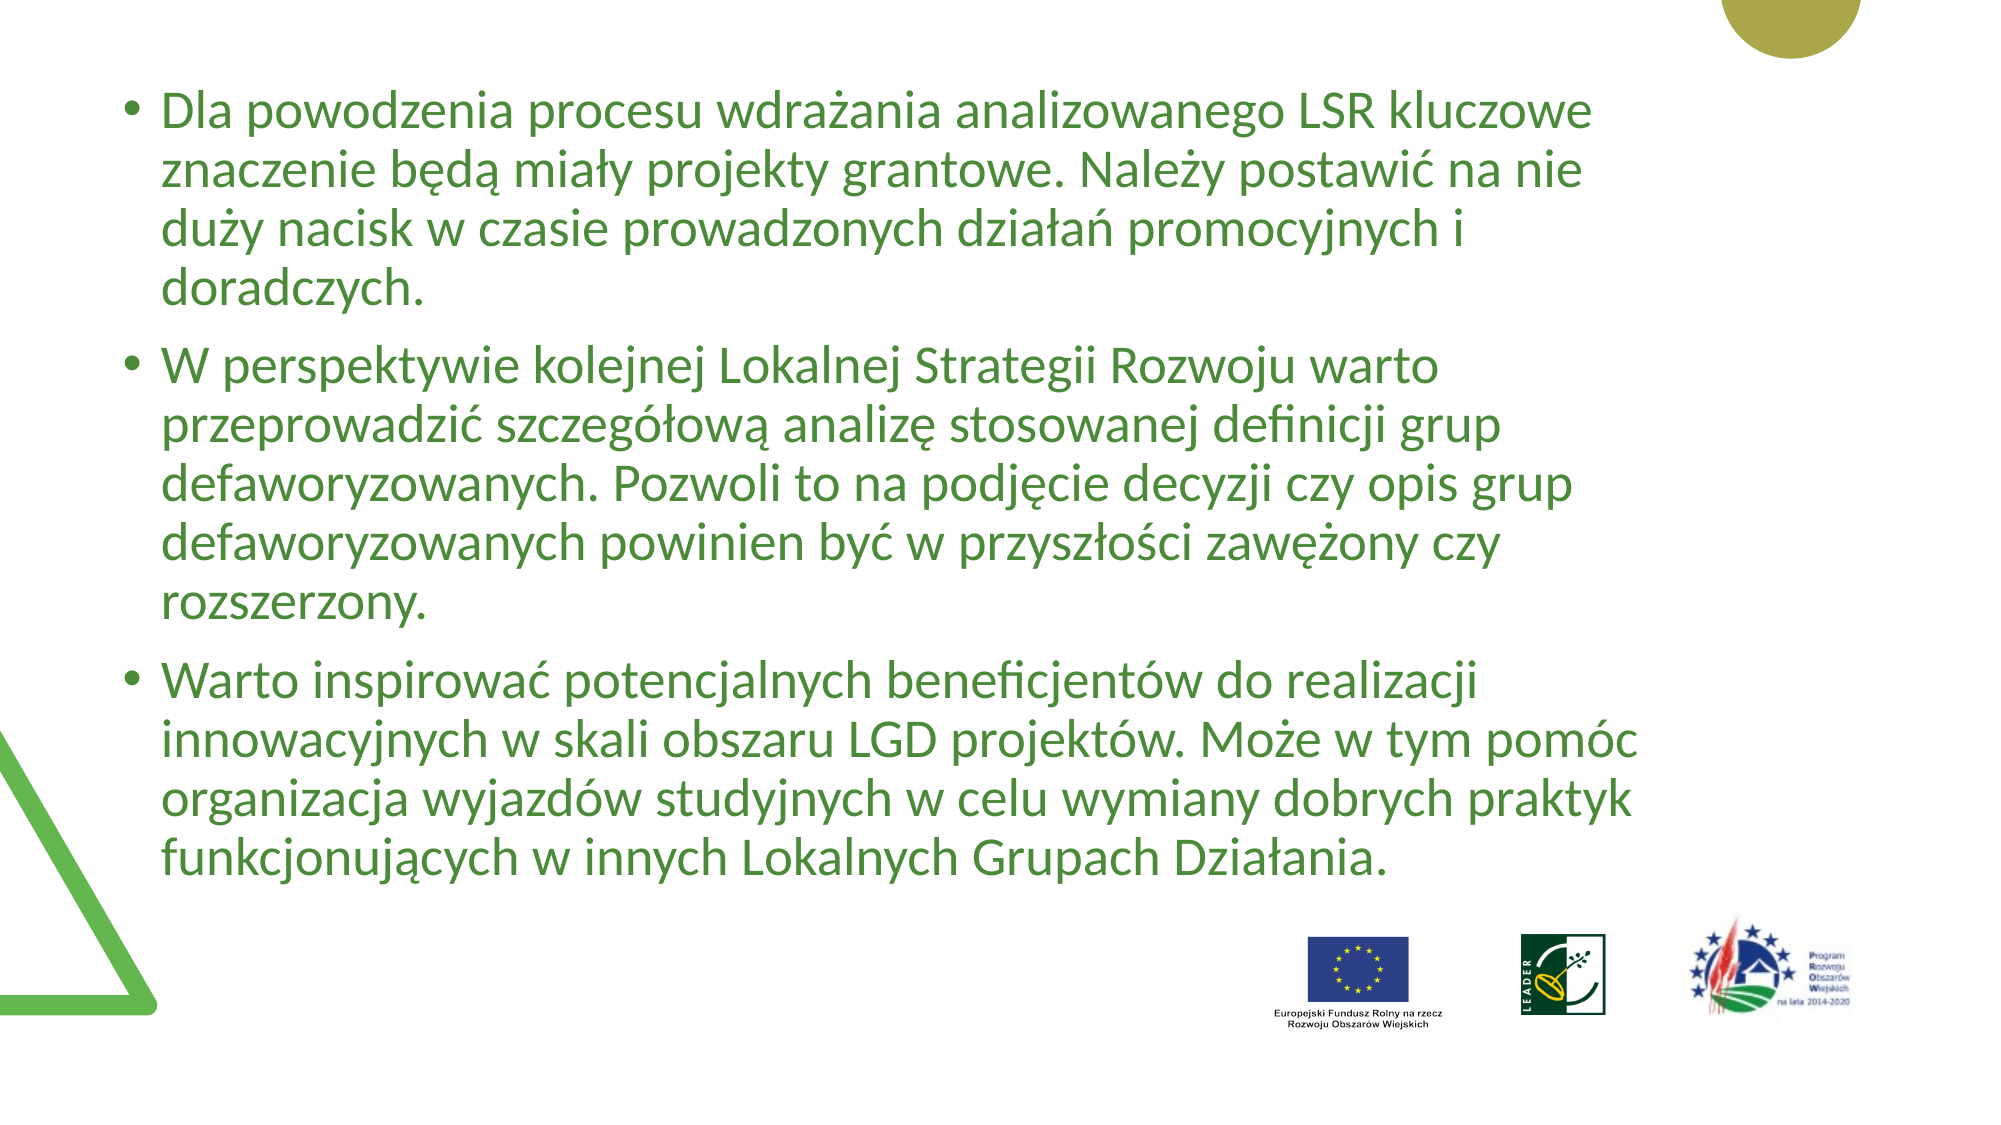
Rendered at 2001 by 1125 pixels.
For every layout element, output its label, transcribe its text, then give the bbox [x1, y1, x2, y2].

text_box Dla powodzenia procesu wdrażania analizowanego LSR kluczowe znaczenie będą miały projekty grantowe. Należy postawić na nie duży nacisk w czasie prowadzonych działań promocyjnych i doradczych. W perspektywie kolejnej Lokalnej Strategii Rozwoju warto przeprowadzić szczegółową analizę stosowanej definicji grup defaworyzowanych. Pozwoli to na podjęcie decyzji czy opis grup defaworyzowanych powinien być w przyszłości zawężony czy rozszerzony. Warto inspirować potencjalnych beneficjentów do realizacji innowacyjnych w skali obszaru LGD projektów. Może w tym pomóc organizacja wyjazdów studyjnych w celu wymiany dobrych praktyk funkcjonujących w innych Lokalnych Grupach Działania. [107, 73, 1683, 910]
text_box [1269, 909, 1863, 1031]
